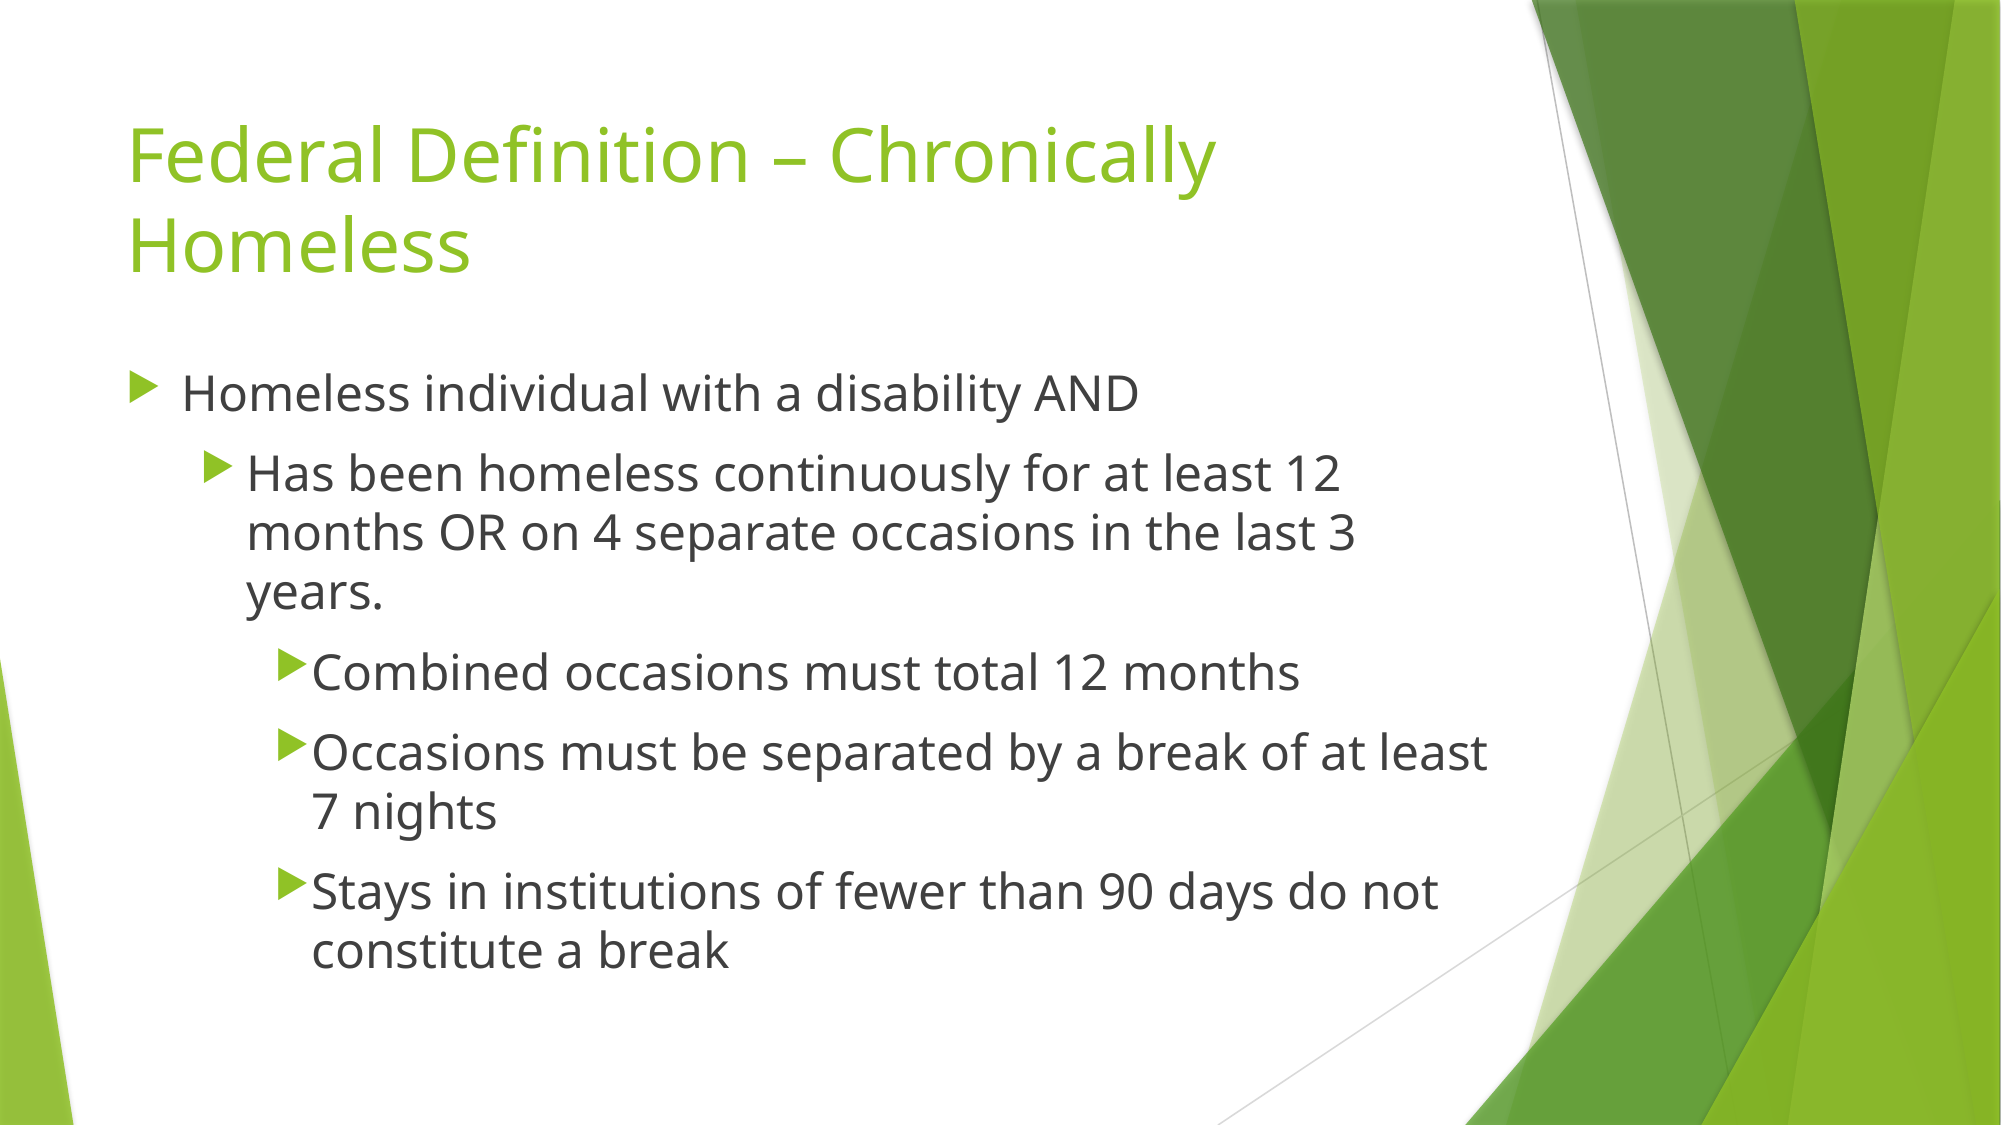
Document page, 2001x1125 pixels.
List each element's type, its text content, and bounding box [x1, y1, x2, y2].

list Homeless individual with a disability AND Has been homeless continuously for at least 12 months OR on 4 separate occasions in the last 3 years. Combined occasions must total 12 months Occasions must be separated by a break of at least 7 nights Stays in institutions of fewer than 90 days do not constitute a break [111, 354, 1522, 992]
title Federal Definition – Chronically Homeless [111, 99, 1522, 317]
